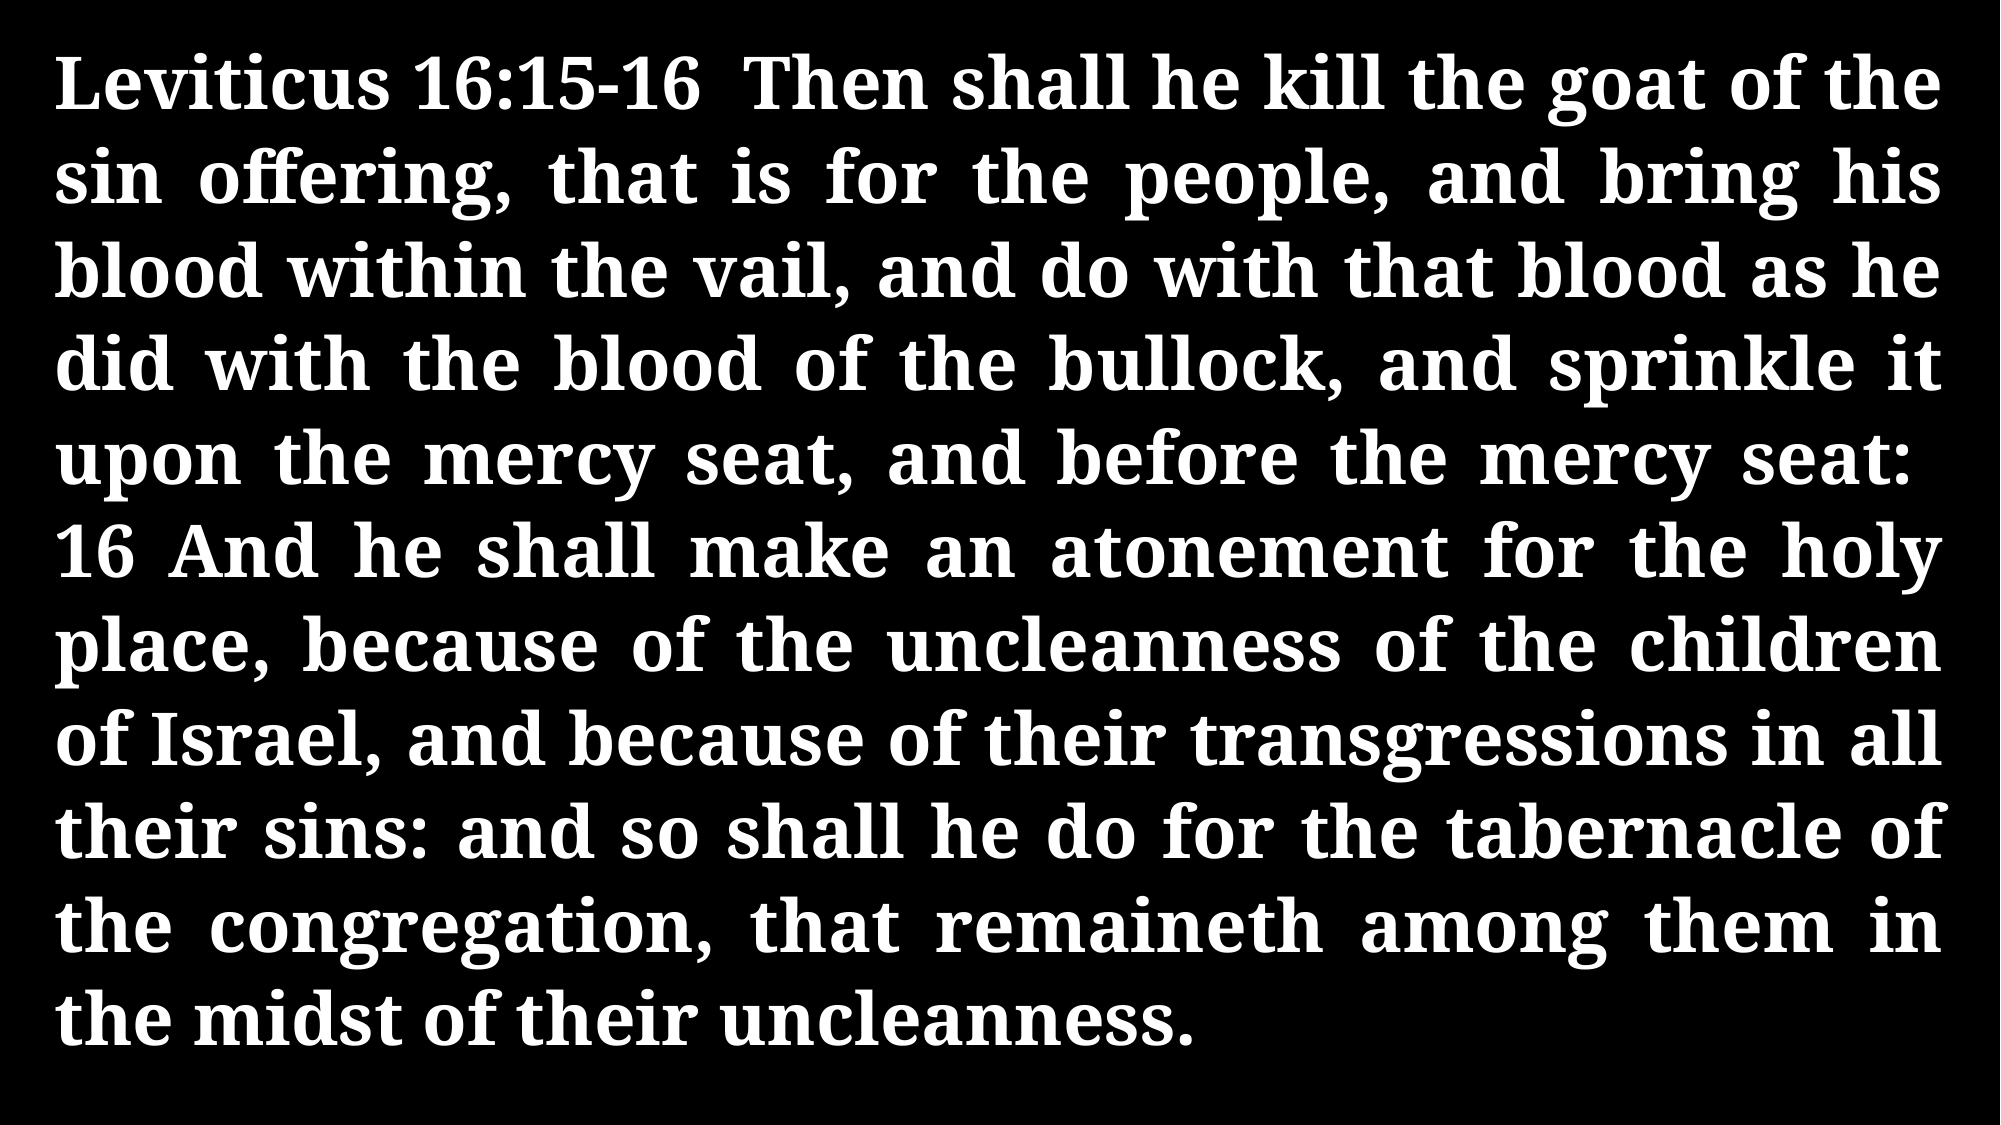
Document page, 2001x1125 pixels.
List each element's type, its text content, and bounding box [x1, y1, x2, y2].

text_box Leviticus 16:15-16 Then shall he kill the goat of the sin offering, that is for the people, and bring his blood within the vail, and do with that blood as he did with the blood of the bullock, and sprinkle it upon the mercy seat, and before the mercy seat: 16 And he shall make an atonement for the holy place, because of the uncleanness of the children of Israel, and because of their transgressions in all their sins: and so shall he do for the tabernacle of the congregation, that remaineth among them in the midst of their uncleanness. [39, 23, 1961, 1068]
